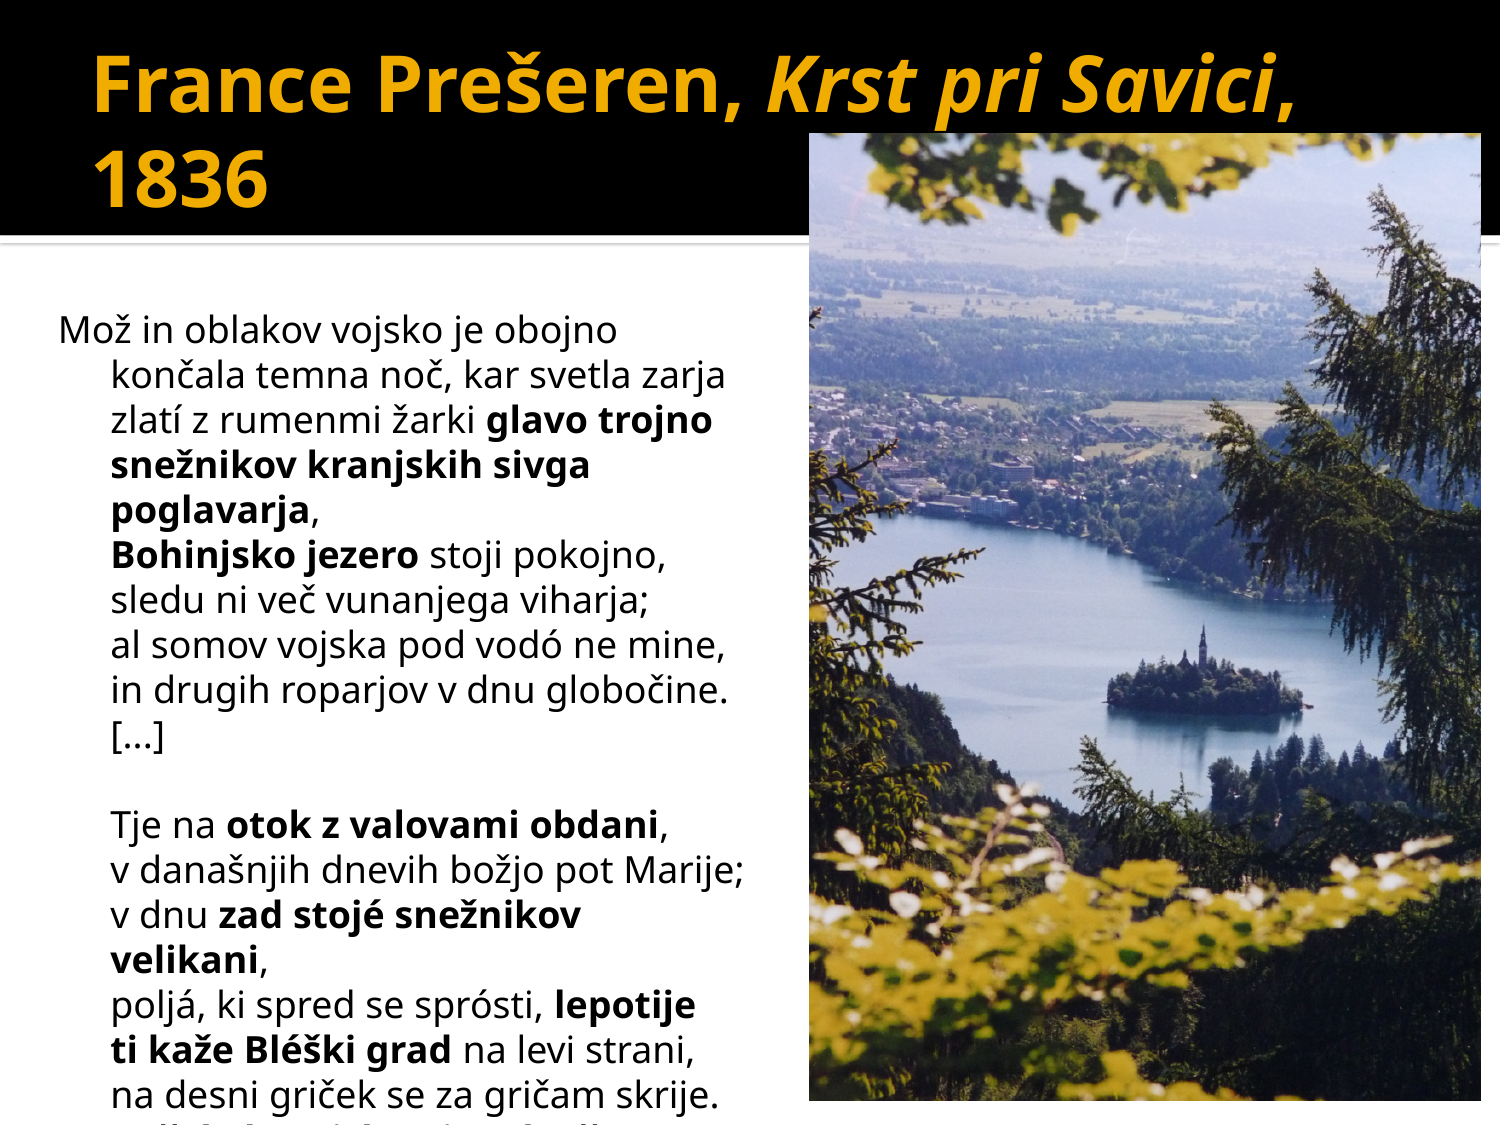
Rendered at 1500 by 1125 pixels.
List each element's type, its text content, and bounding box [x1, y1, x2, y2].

list Mož in oblakov vojsko je obojno končala temna noč, kar svetla zarja zlatí z rumenmi žarki glavo trojno snežnikov kranjskih sivga poglavarja, Bohinjsko jezero stoji pokojno, sledu ni več vunanjega viharja; al somov vojska pod vodó ne mine, in drugih roparjov v dnu globočine. [...] Tje na otok z valovami obdani, v današnjih dnevih božjo pot Marije; v dnu zad stojé snežnikov velikani, poljá, ki spred se sprósti, lepotije ti kaže Bléški grad na levi strani, na desni griček se za gričam skrije. Dežela kranjska nima lepš’ga kraja, ko je z okol’šno ta, podoba raja. [29, 290, 762, 1106]
picture [808, 133, 1481, 1101]
title France Prešeren, Krst pri Savici, 1836 [75, 25, 1425, 231]
